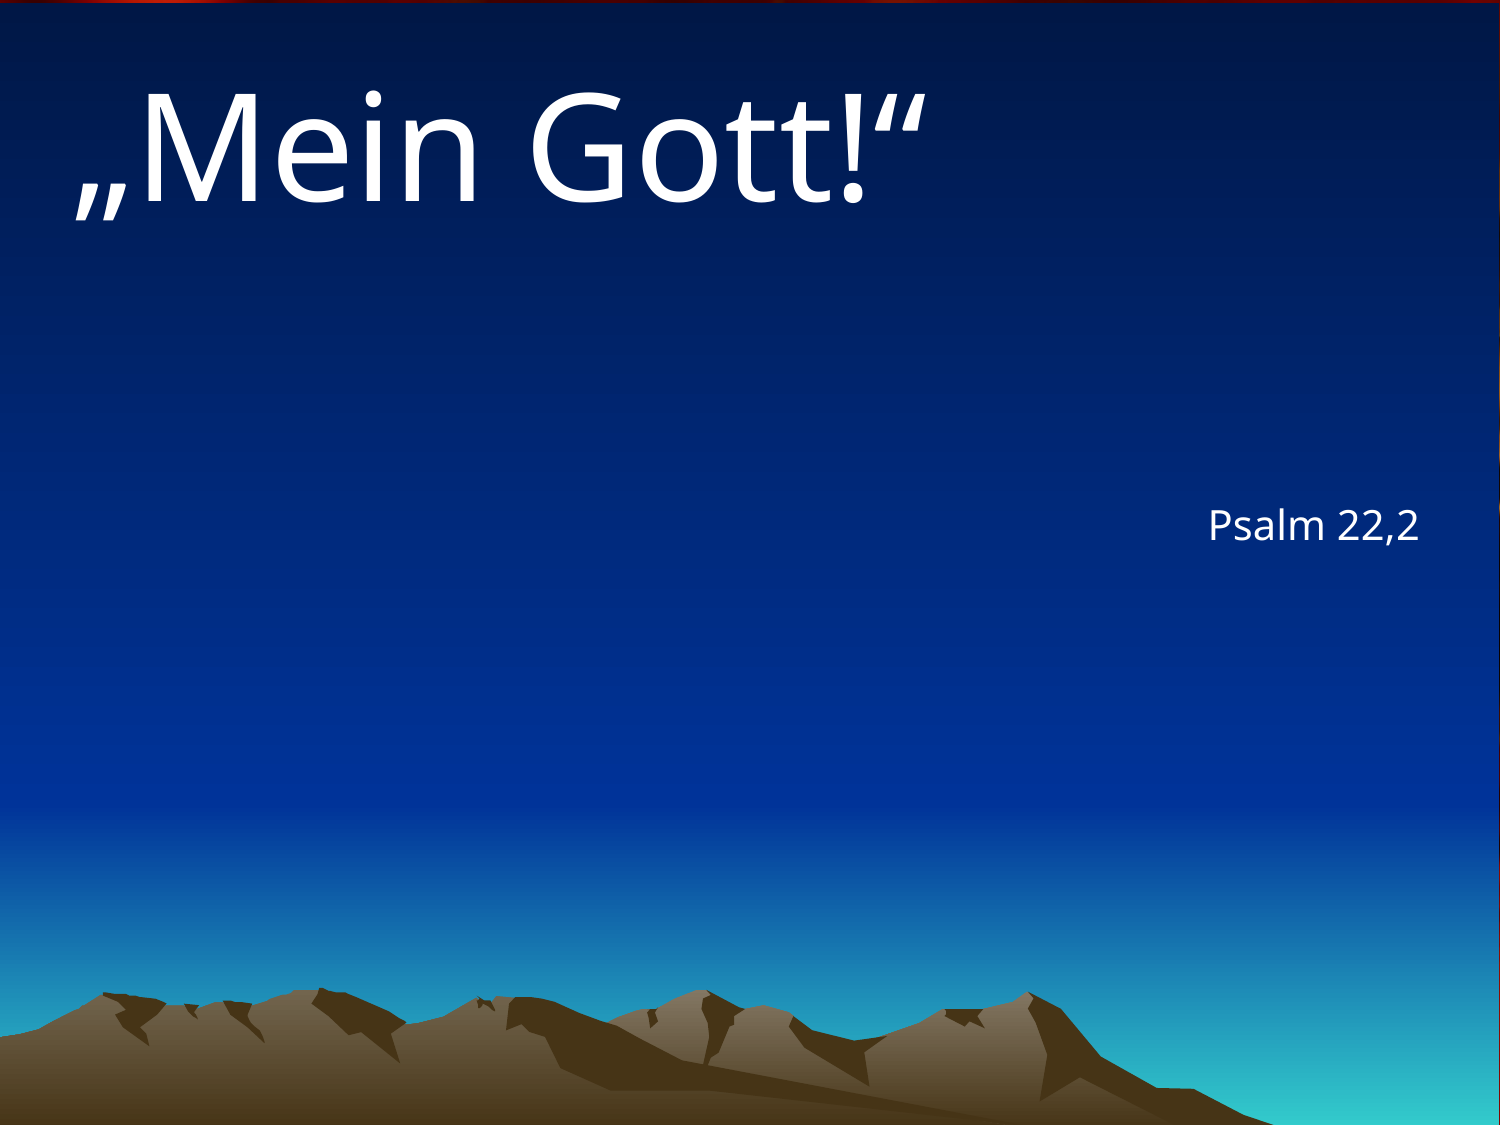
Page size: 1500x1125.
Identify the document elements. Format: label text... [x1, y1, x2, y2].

subtitle Psalm 22,2 [750, 491, 1436, 1125]
picture [0, 0, 1500, 1125]
title „Mein Gott!“ [17, 39, 1317, 243]
